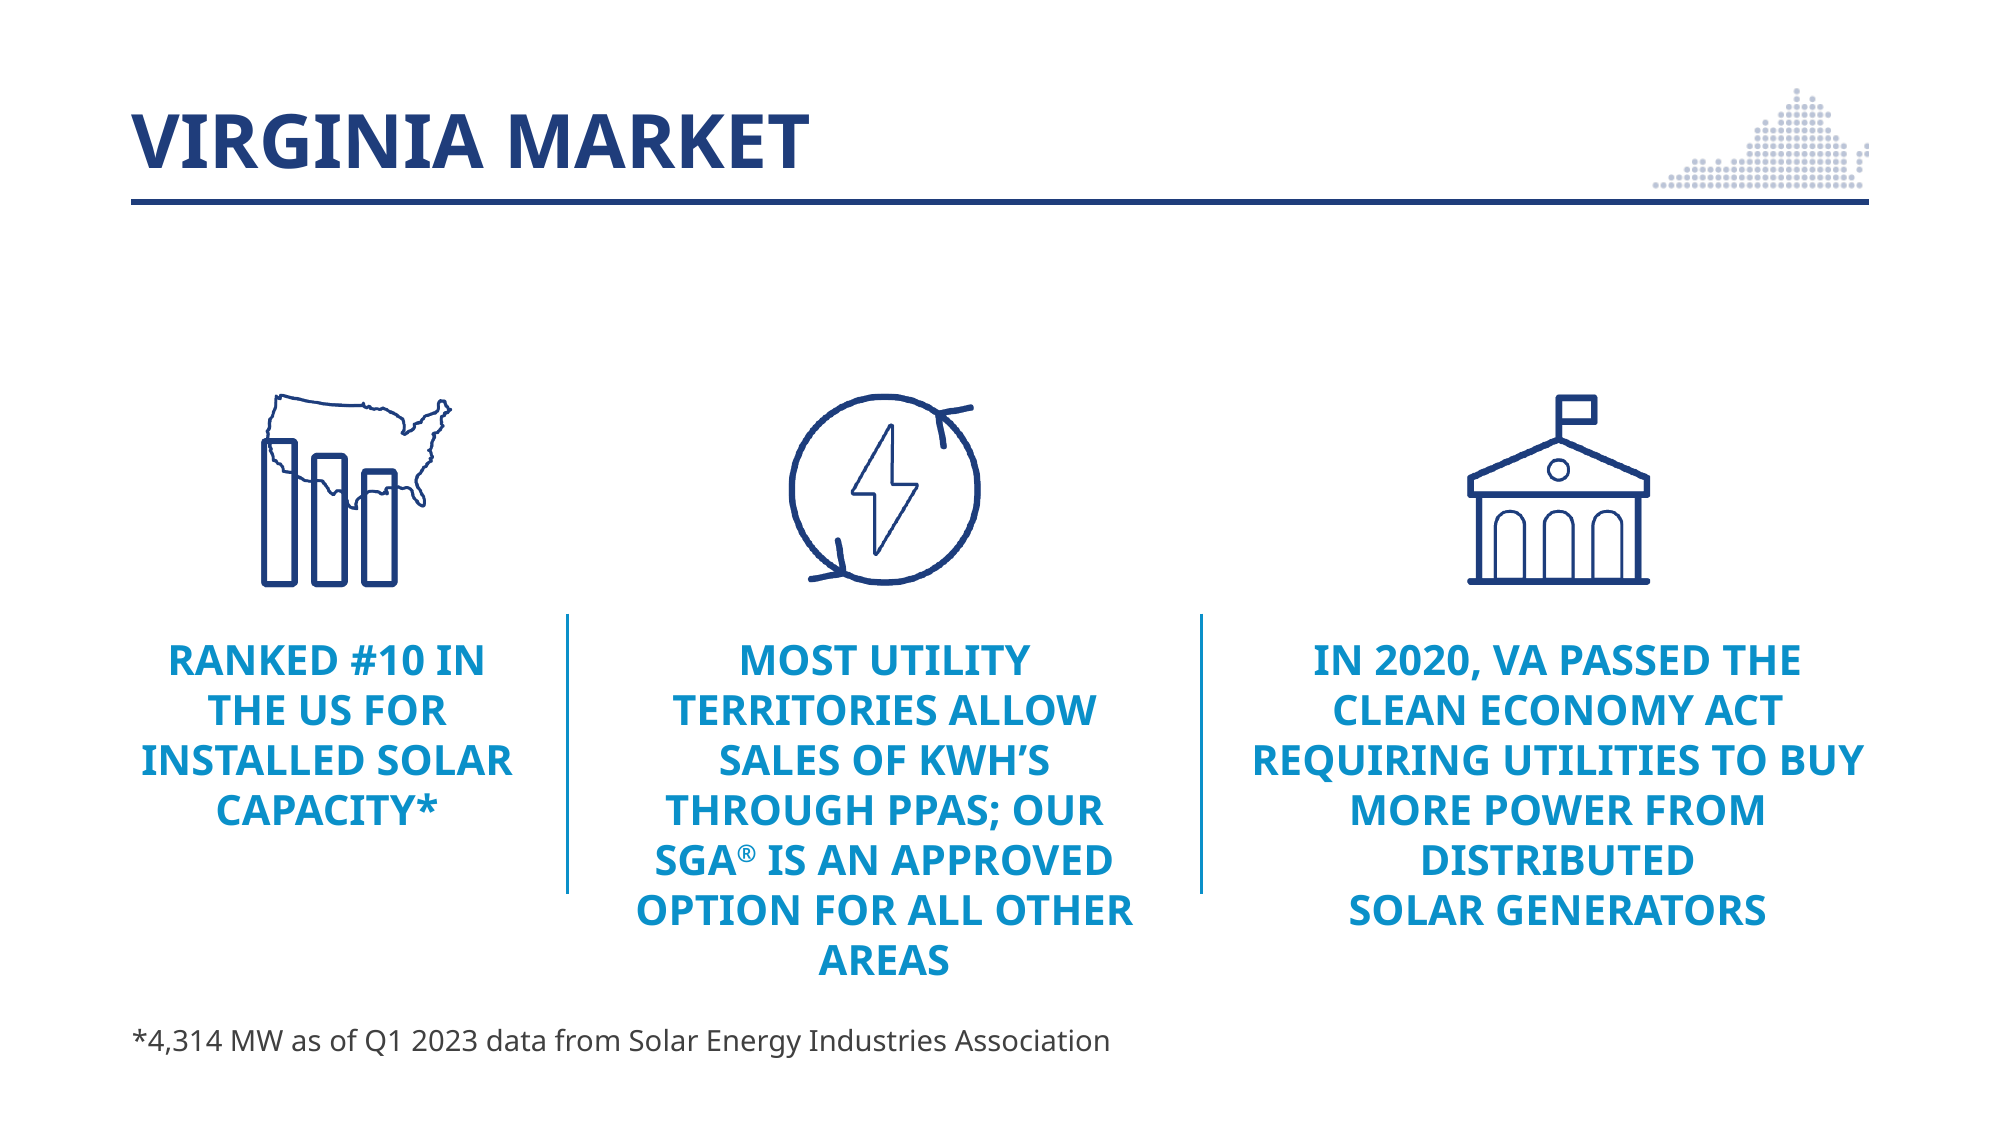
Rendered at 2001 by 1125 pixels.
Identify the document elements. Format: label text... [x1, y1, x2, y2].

text_box VIRGINIA MARKET [117, 85, 1136, 191]
text_box *4,314 MW as of Q1 2023 data from Solar Energy Industries Association [117, 1014, 1277, 1065]
text_box Ranked #10 in the US for Installed Solar Capacity* [117, 626, 537, 841]
picture [1648, 86, 1869, 193]
text_box In 2020, Va passed the Clean Economy Act requiring utilities to buy more power from distributed solar generators [1232, 626, 1884, 941]
picture [768, 373, 1001, 606]
picture [1442, 373, 1674, 606]
picture [241, 373, 473, 606]
text_box Most utility territories allow sales of kWh’s through PPAs; our SGA® is an approved option for all other areas [595, 626, 1174, 992]
